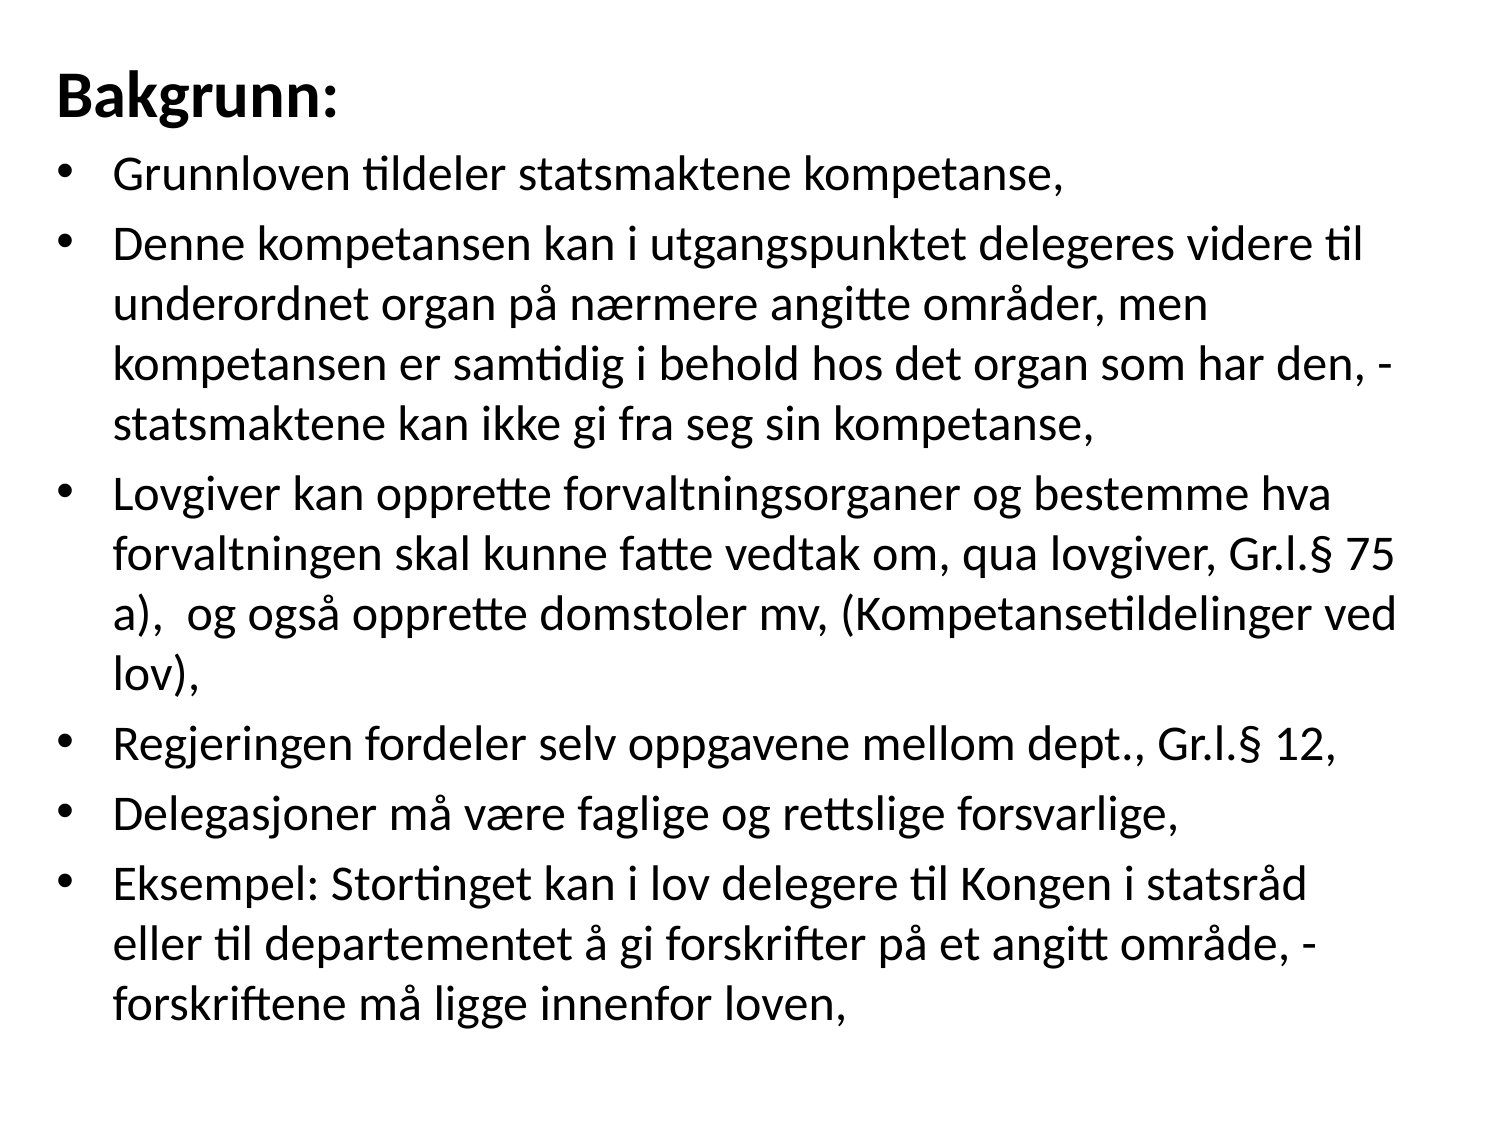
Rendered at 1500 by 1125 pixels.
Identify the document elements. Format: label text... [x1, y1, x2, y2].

list Bakgrunn: Grunnloven tildeler statsmaktene kompetanse, Denne kompetansen kan i utgangspunktet delegeres videre til underordnet organ på nærmere angitte områder, men kompetansen er samtidig i behold hos det organ som har den, - statsmaktene kan ikke gi fra seg sin kompetanse, Lovgiver kan opprette forvaltningsorganer og bestemme hva forvaltningen skal kunne fatte vedtak om, qua lovgiver, Gr.l.§ 75 a), og også opprette domstoler mv, (Kompetansetildelinger ved lov), Regjeringen fordeler selv oppgavene mellom dept., Gr.l.§ 12, Delegasjoner må være faglige og rettslige forsvarlige, Eksempel: Stortinget kan i lov delegere til Kongen i statsråd eller til departementet å gi forskrifter på et angitt område, - forskriftene må ligge innenfor loven, [41, 42, 1425, 1083]
